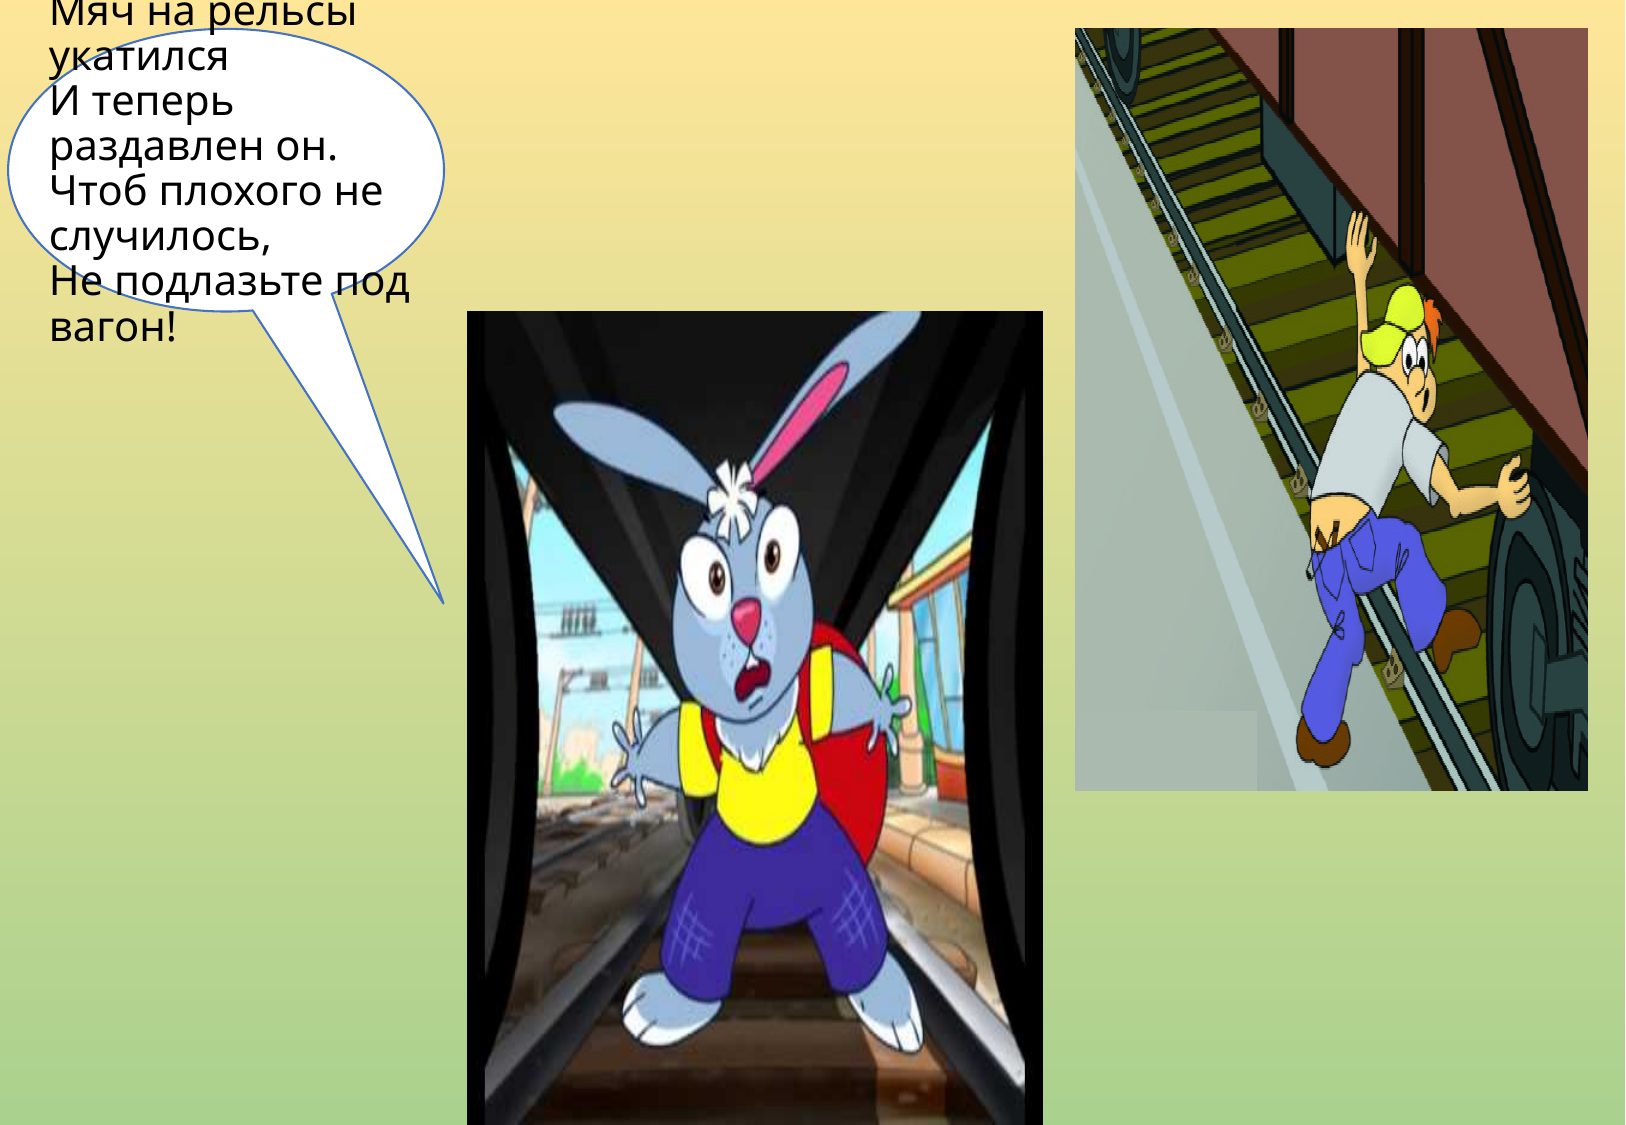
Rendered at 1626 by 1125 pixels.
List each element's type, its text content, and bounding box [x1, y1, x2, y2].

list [467, 311, 1043, 1125]
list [1075, 28, 1588, 791]
title Мяч на рельсы укатился И теперь раздавлен он. Чтоб плохого не случилось, Не подлазьте под вагон! [33, 0, 453, 481]
text_box [362, 481, 445, 605]
text_box [7, 102, 33, 238]
